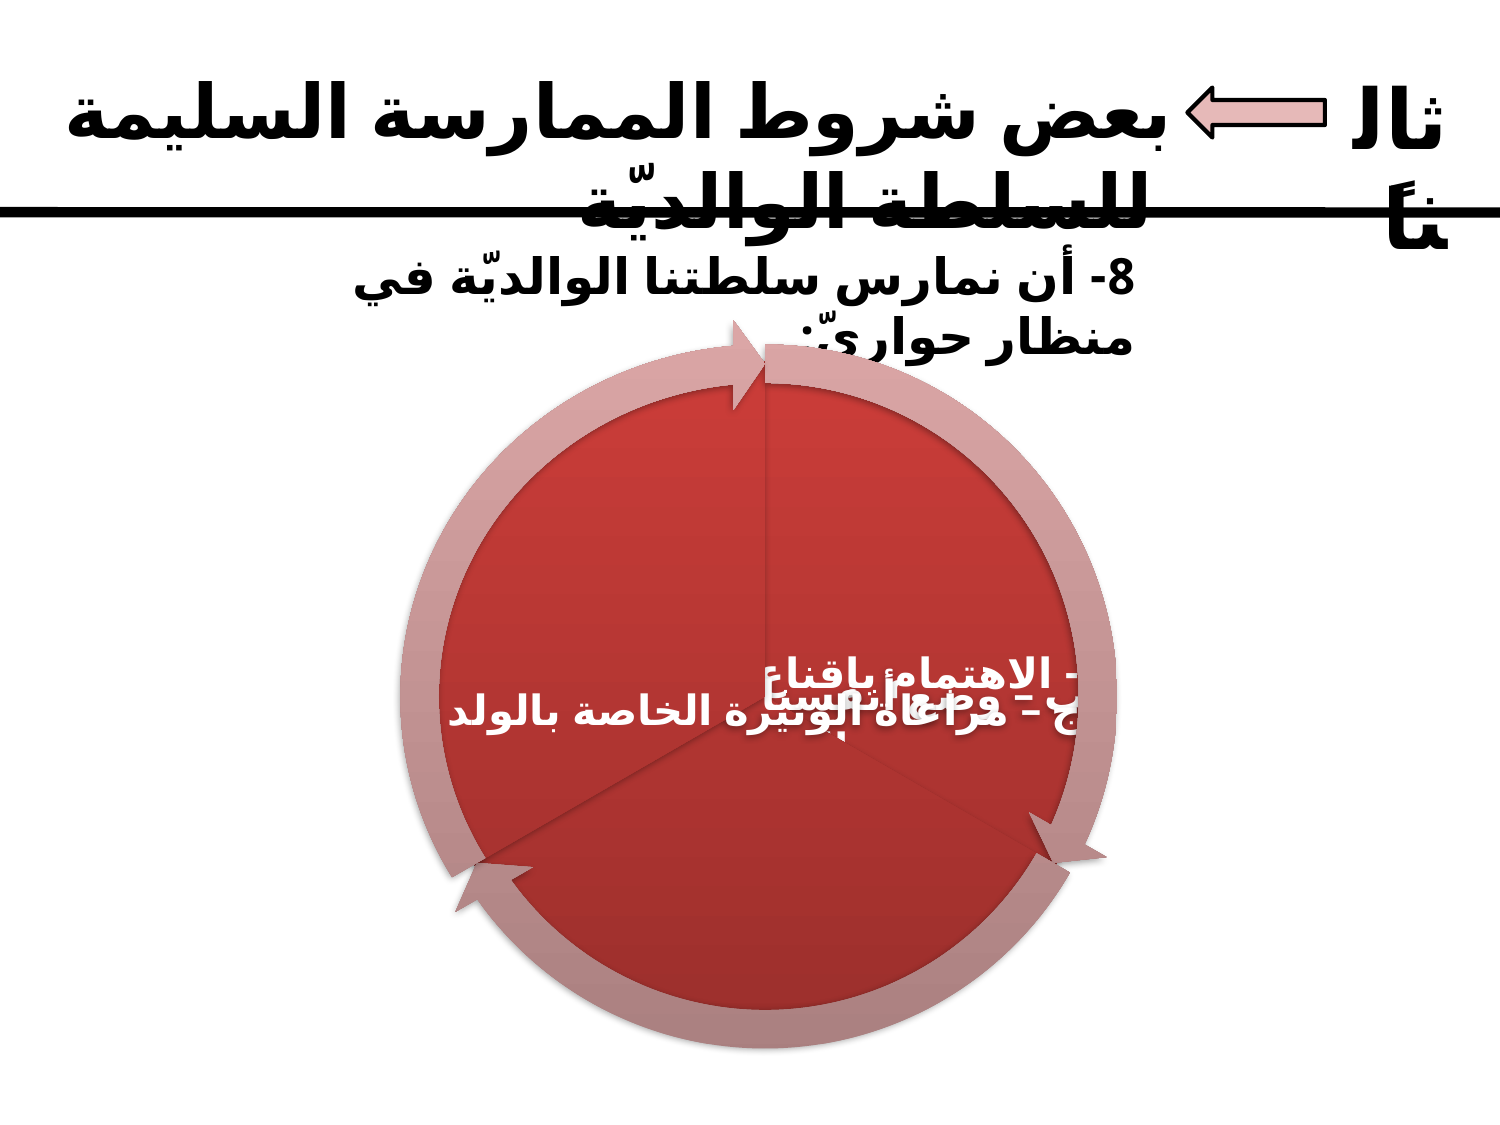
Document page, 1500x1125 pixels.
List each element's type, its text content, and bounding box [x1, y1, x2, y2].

text_box ثالثاً [1312, 58, 1463, 207]
text_box [1185, 85, 1327, 140]
text_box بعض شروط الممارسة السليمة للسلطة الوالديّة [0, 56, 1188, 207]
text_box ثالثاً [1312, 222, 1463, 274]
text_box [224, 299, 1301, 1101]
text_box 8- أن نمارس سلطتنا الوالديّة في منظار حواريّ: [212, 252, 1150, 373]
text_box بعض شروط الممارسة السليمة للسلطة الوالديّة [0, 220, 1188, 252]
